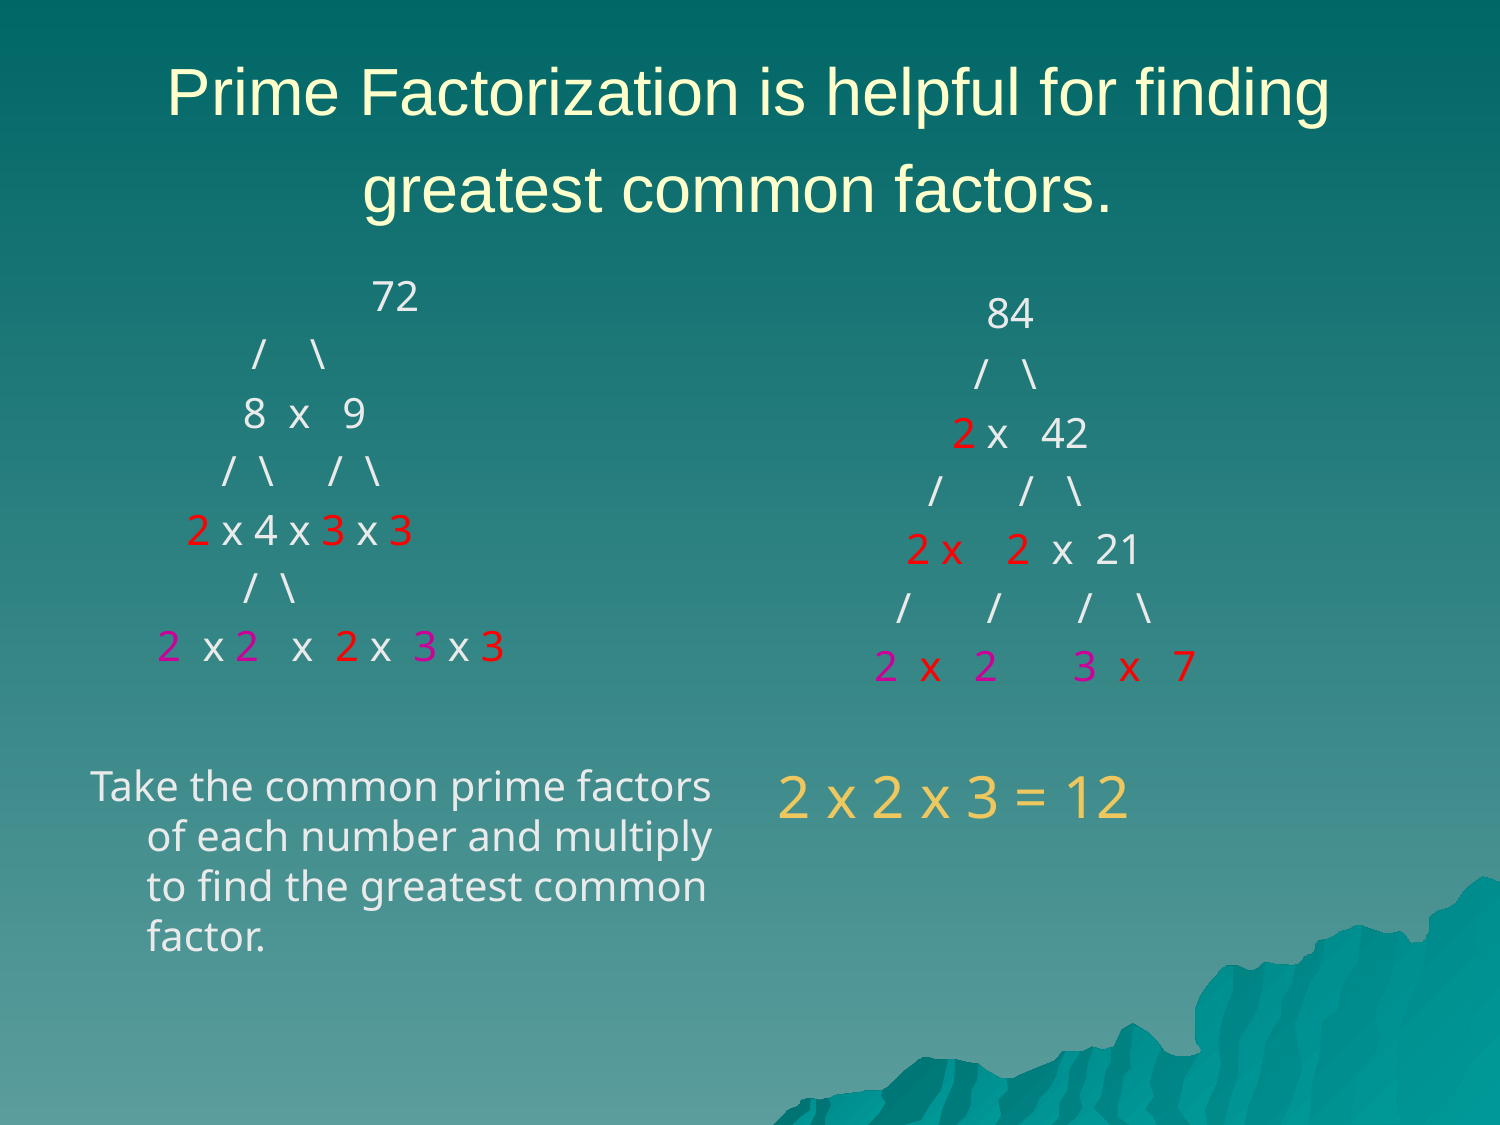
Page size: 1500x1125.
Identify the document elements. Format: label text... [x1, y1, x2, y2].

list 72 / \ 8 x 9 / \ / \ 2 x 4 x 3 x 3 / \ 2 x 2 x 2 x 3 x 3 Take the common prime factors of each number and multiply to find the greatest common factor. [75, 262, 738, 1006]
text_box [237, 825, 1338, 886]
list 84 / \ 2 x 42 / / \ 2 x 2 x 21 / / / \ 2 x 2 3 x 7 2 x 2 x 3 = 12 [762, 262, 1425, 1006]
title Prime Factorization is helpful for finding greatest common factors. [75, 45, 1425, 233]
